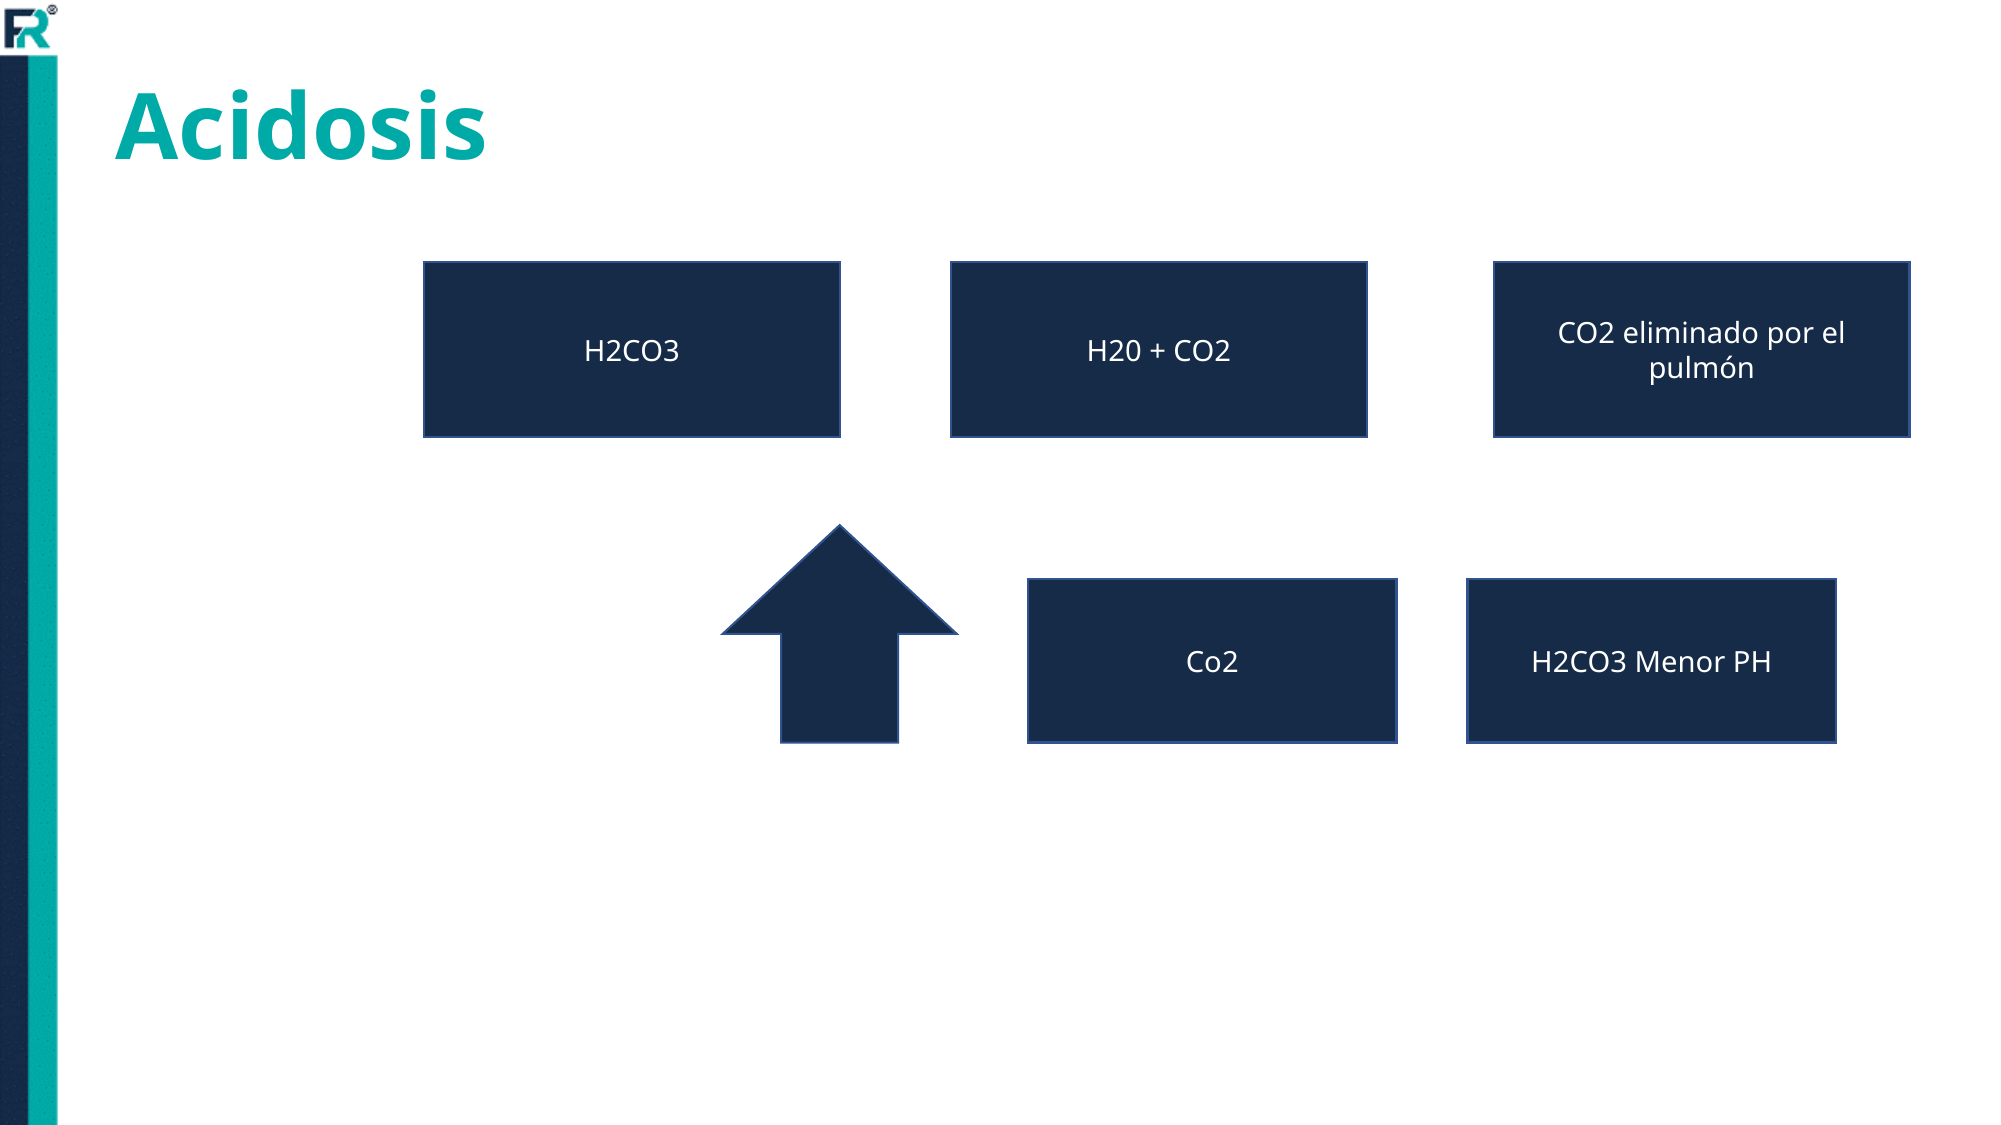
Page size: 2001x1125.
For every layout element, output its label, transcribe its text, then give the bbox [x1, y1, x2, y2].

text_box [722, 525, 957, 743]
text_box H20 + CO2 [951, 261, 1367, 438]
title Acidosis [100, 21, 1826, 239]
picture [0, 0, 2001, 1125]
text_box H2CO3 Menor PH [1467, 579, 1836, 743]
text_box CO2 eliminado por el pulmón [1494, 261, 1910, 438]
text_box Co2 [1028, 579, 1397, 743]
text_box H2CO3 [424, 261, 840, 438]
